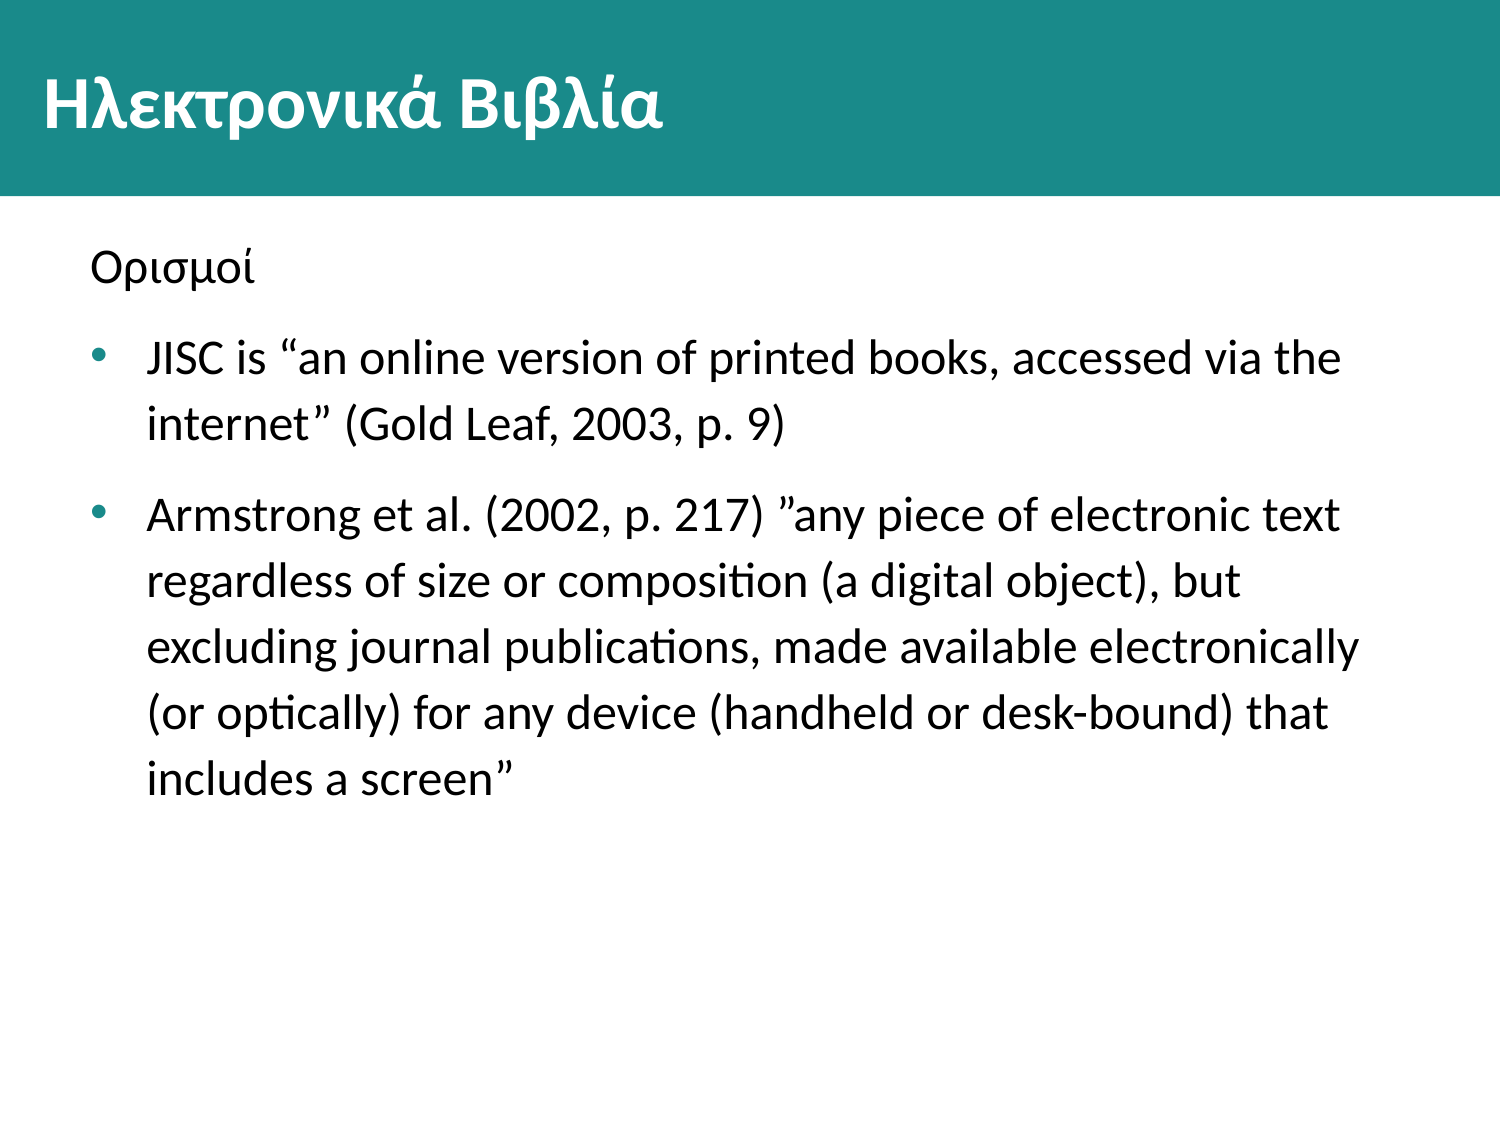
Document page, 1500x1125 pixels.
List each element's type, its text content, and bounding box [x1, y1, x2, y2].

list Ορισμοί JISC is “an online version of printed books, accessed via the internet” (Gold Leaf, 2003, p. 9) Armstrong et al. (2002, p. 217) ”any piece of electronic text regardless of size or composition (a digital object), but excluding journal publications, made available electronically (or optically) for any device (handheld or desk-bound) that includes a screen” [75, 219, 1425, 1024]
title Ηλεκτρονικά Βιβλία [0, 0, 1500, 197]
